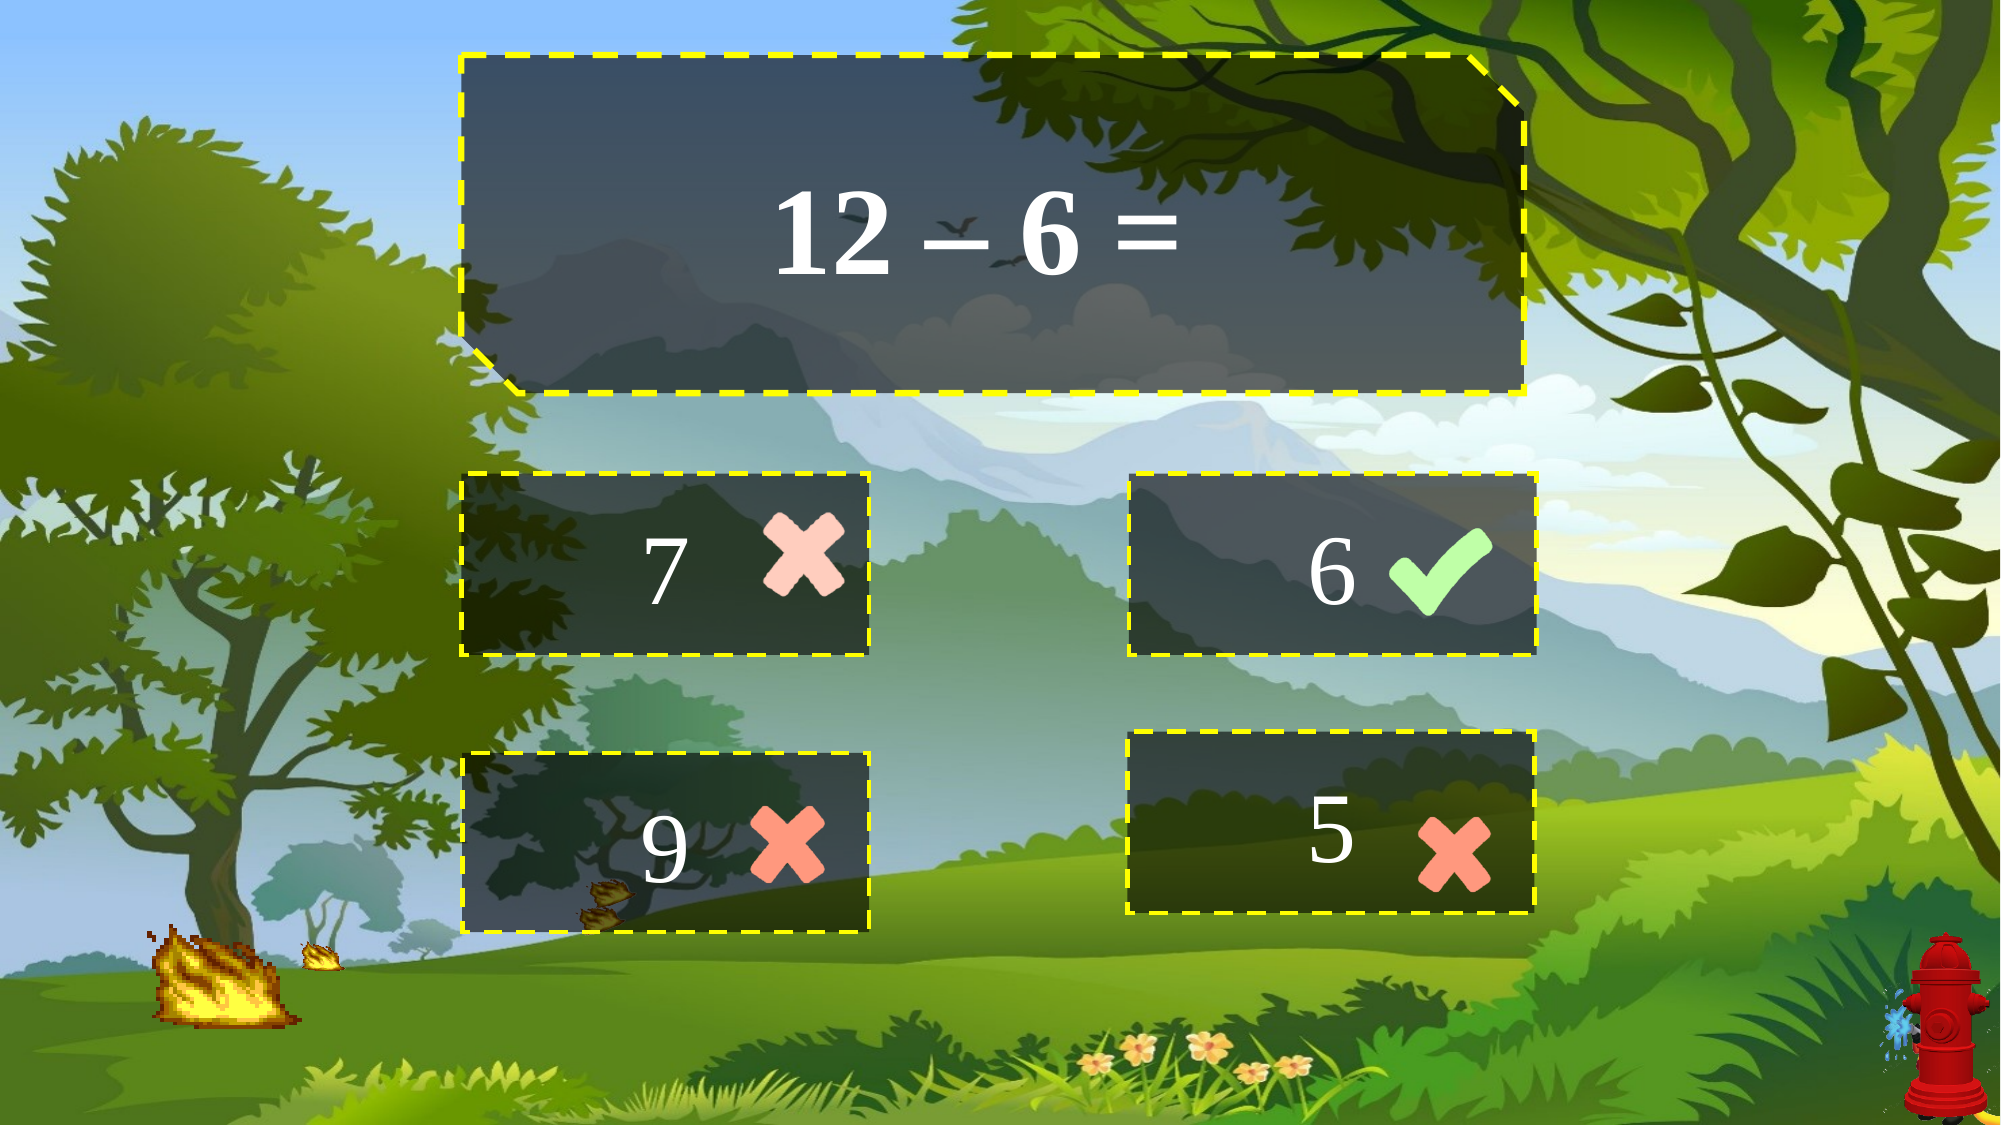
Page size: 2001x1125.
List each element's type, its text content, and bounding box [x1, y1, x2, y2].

text_box 7 [460, 473, 870, 656]
text_box 6 [1128, 473, 1538, 656]
text_box 9 [461, 752, 870, 933]
text_box 5 [1126, 731, 1536, 914]
text_box 12 – 6 = [460, 54, 1525, 395]
picture [0, 0, 2001, 1125]
